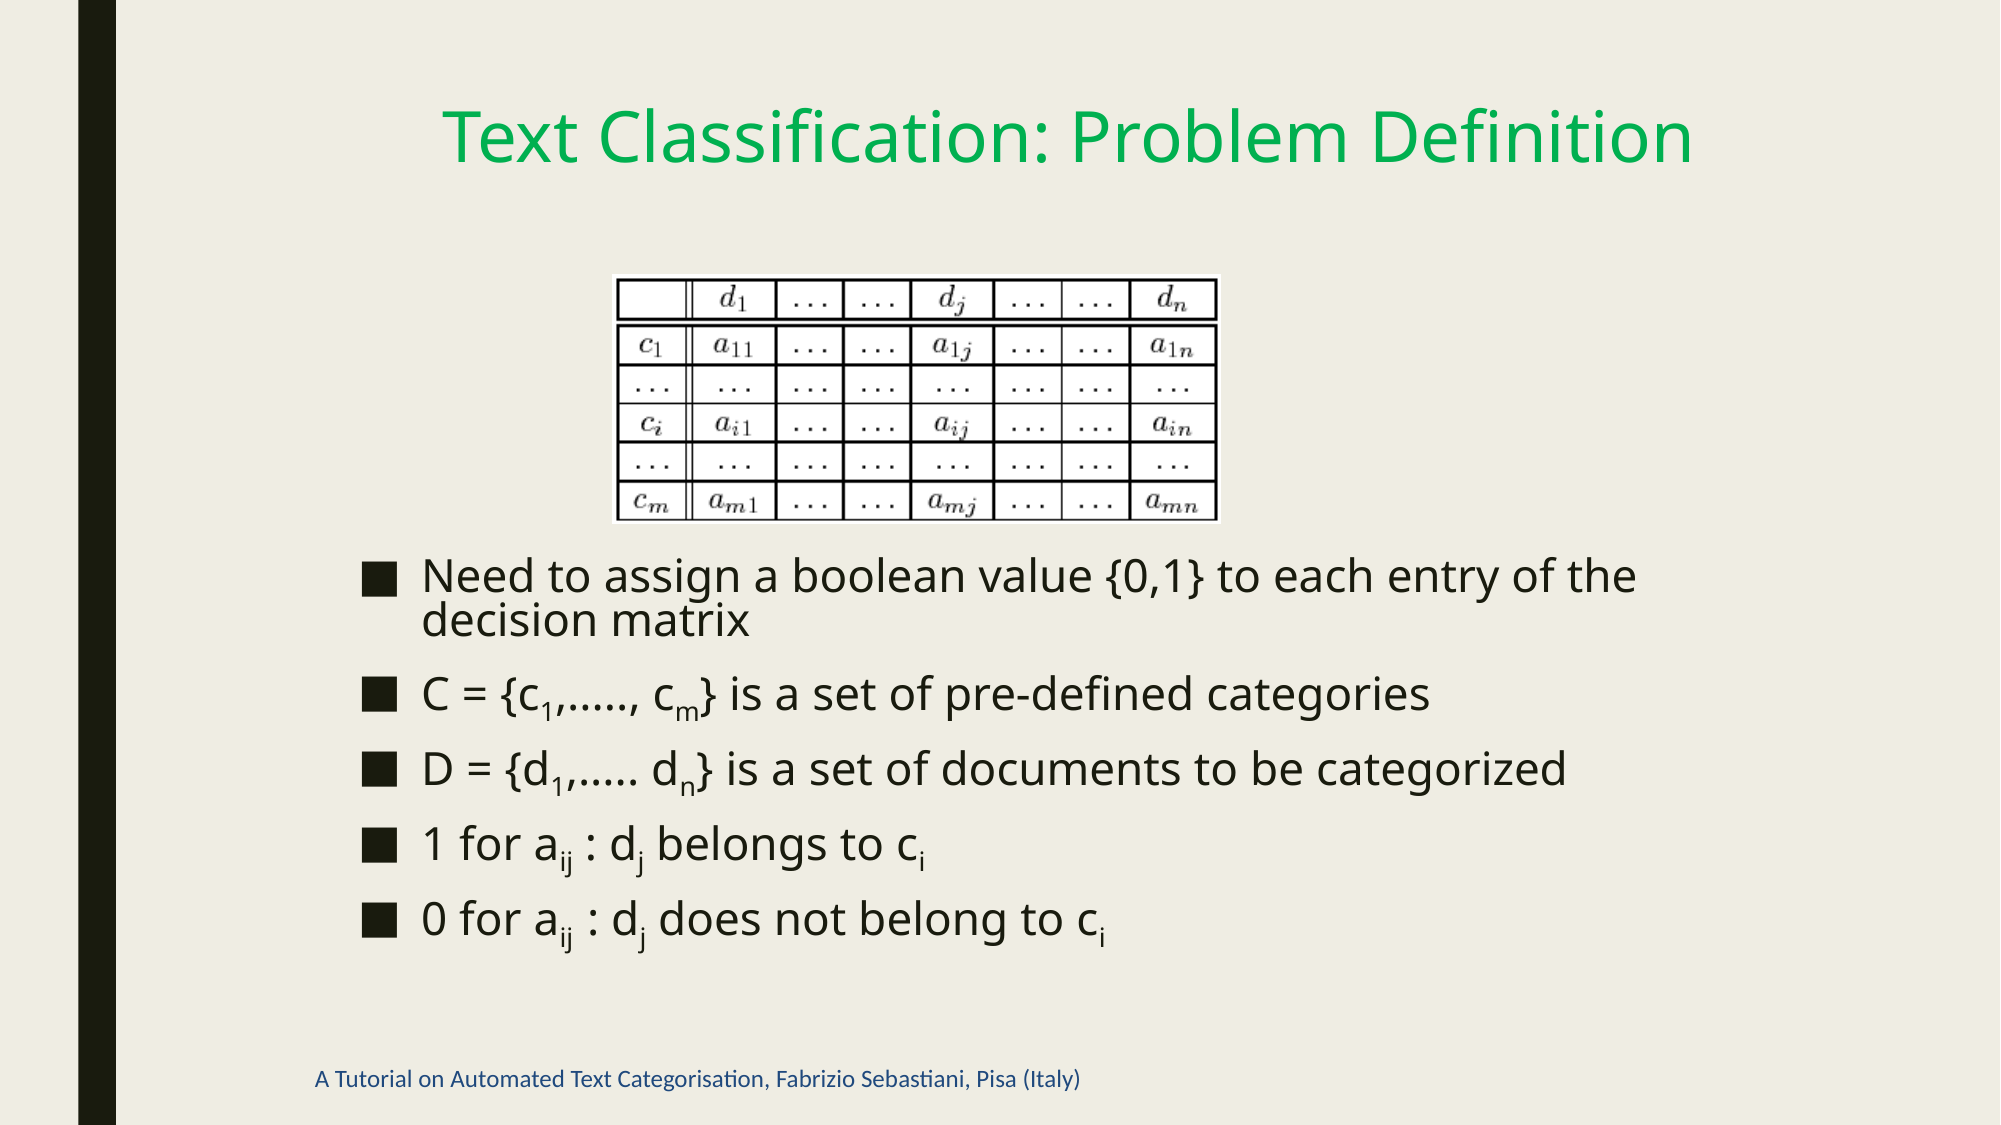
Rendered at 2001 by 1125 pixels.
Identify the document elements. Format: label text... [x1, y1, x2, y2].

list Need to assign a boolean value {0,1} to each entry of the decision matrix C = {c1,....., cm} is a set of pre-defined categories D = {d1,..... dn} is a set of documents to be categorized 1 for aij : dj belongs to ci 0 for aij : dj does not belong to ci [342, 549, 1688, 988]
title Text Classification: Problem Definition [427, 94, 1741, 226]
text_box A Tutorial on Automated Text Categorisation, Fabrizio Sebastiani, Pisa (Italy) [299, 1024, 1513, 1100]
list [612, 274, 1221, 524]
